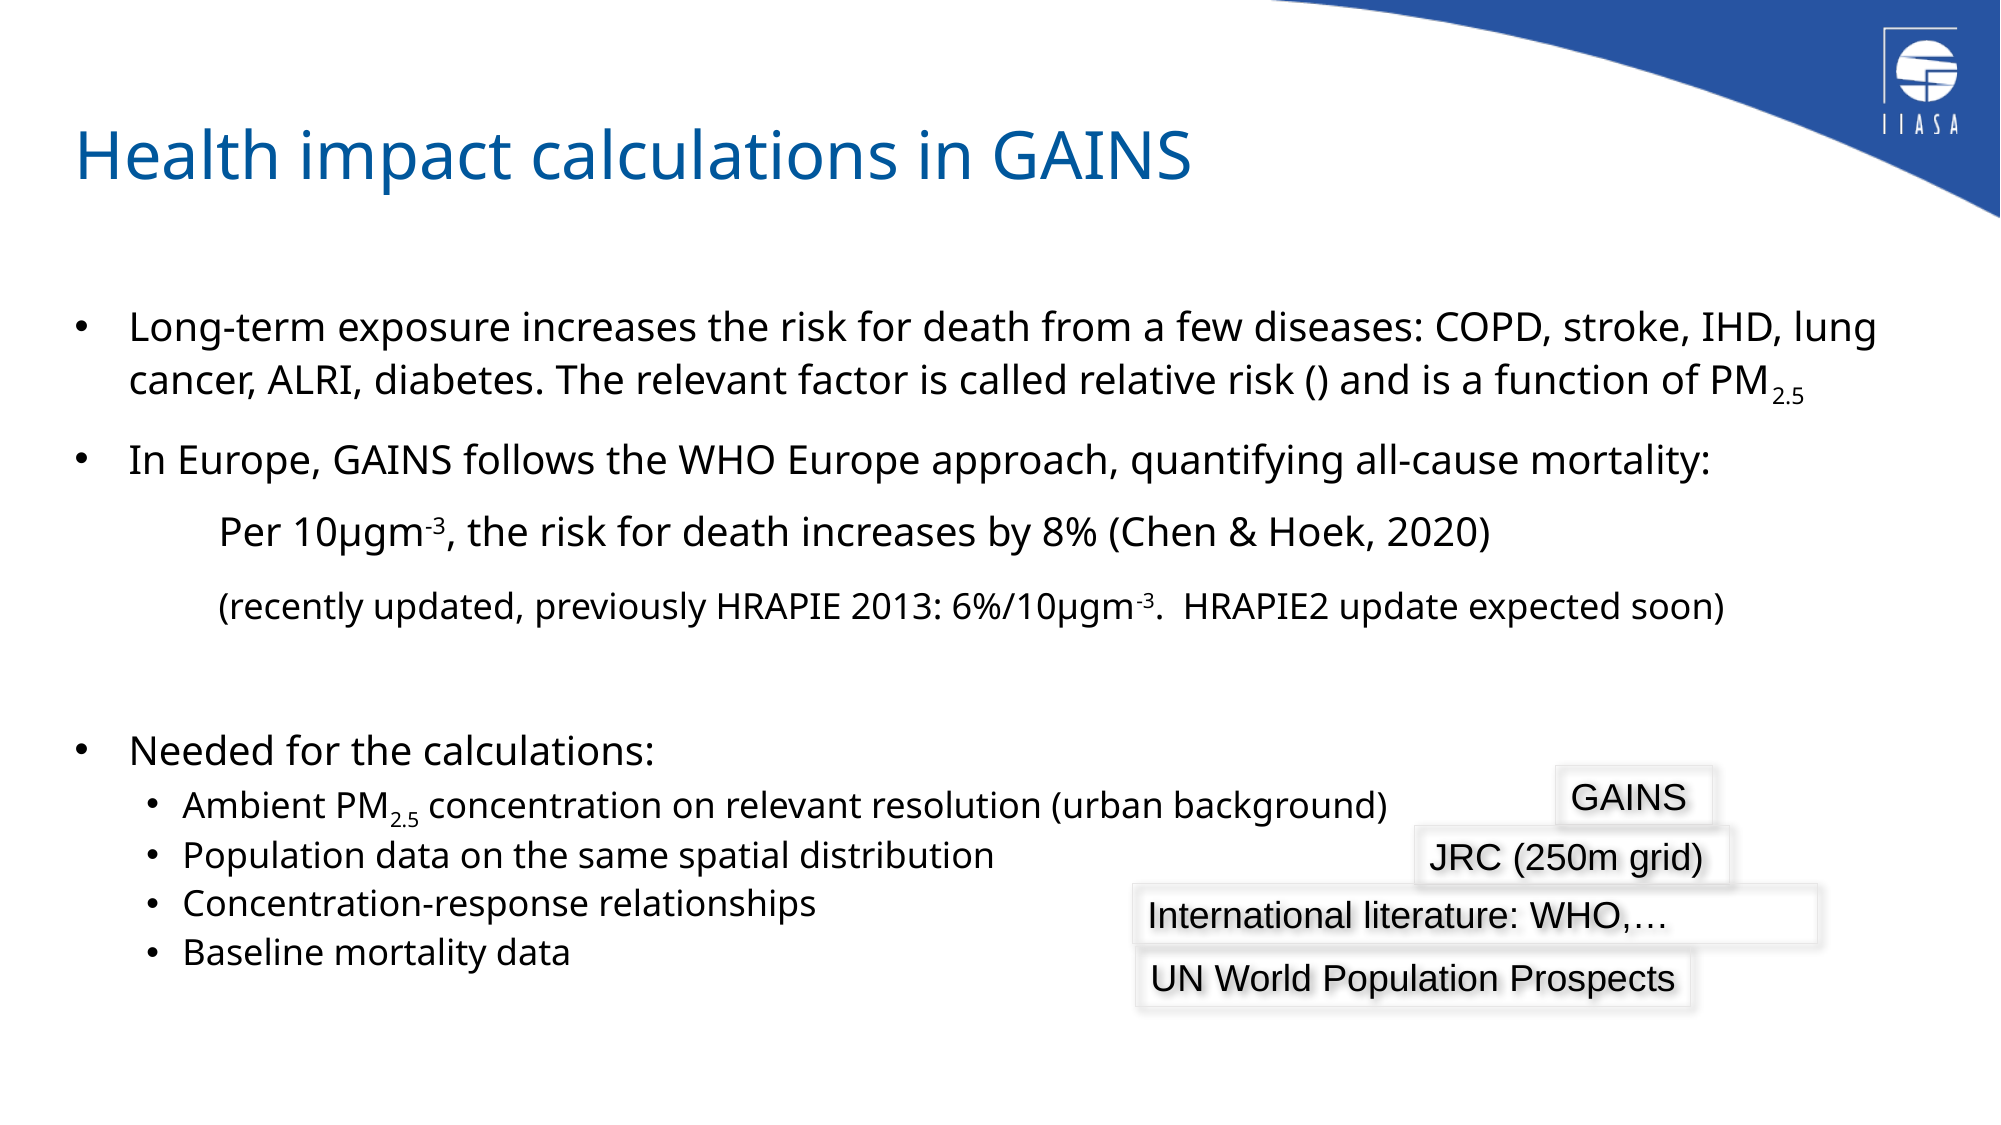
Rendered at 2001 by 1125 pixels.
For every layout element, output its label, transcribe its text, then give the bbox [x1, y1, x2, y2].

text_box UN World Population Prospects [1135, 946, 1691, 1007]
text_box JRC (250m grid) [1414, 825, 1730, 881]
title Health impact calculations in GAINS [59, 59, 1863, 257]
text_box International literature: WHO,… [1132, 883, 1818, 944]
text_box GAINS [1555, 765, 1713, 822]
picture [0, 0, 2000, 1125]
